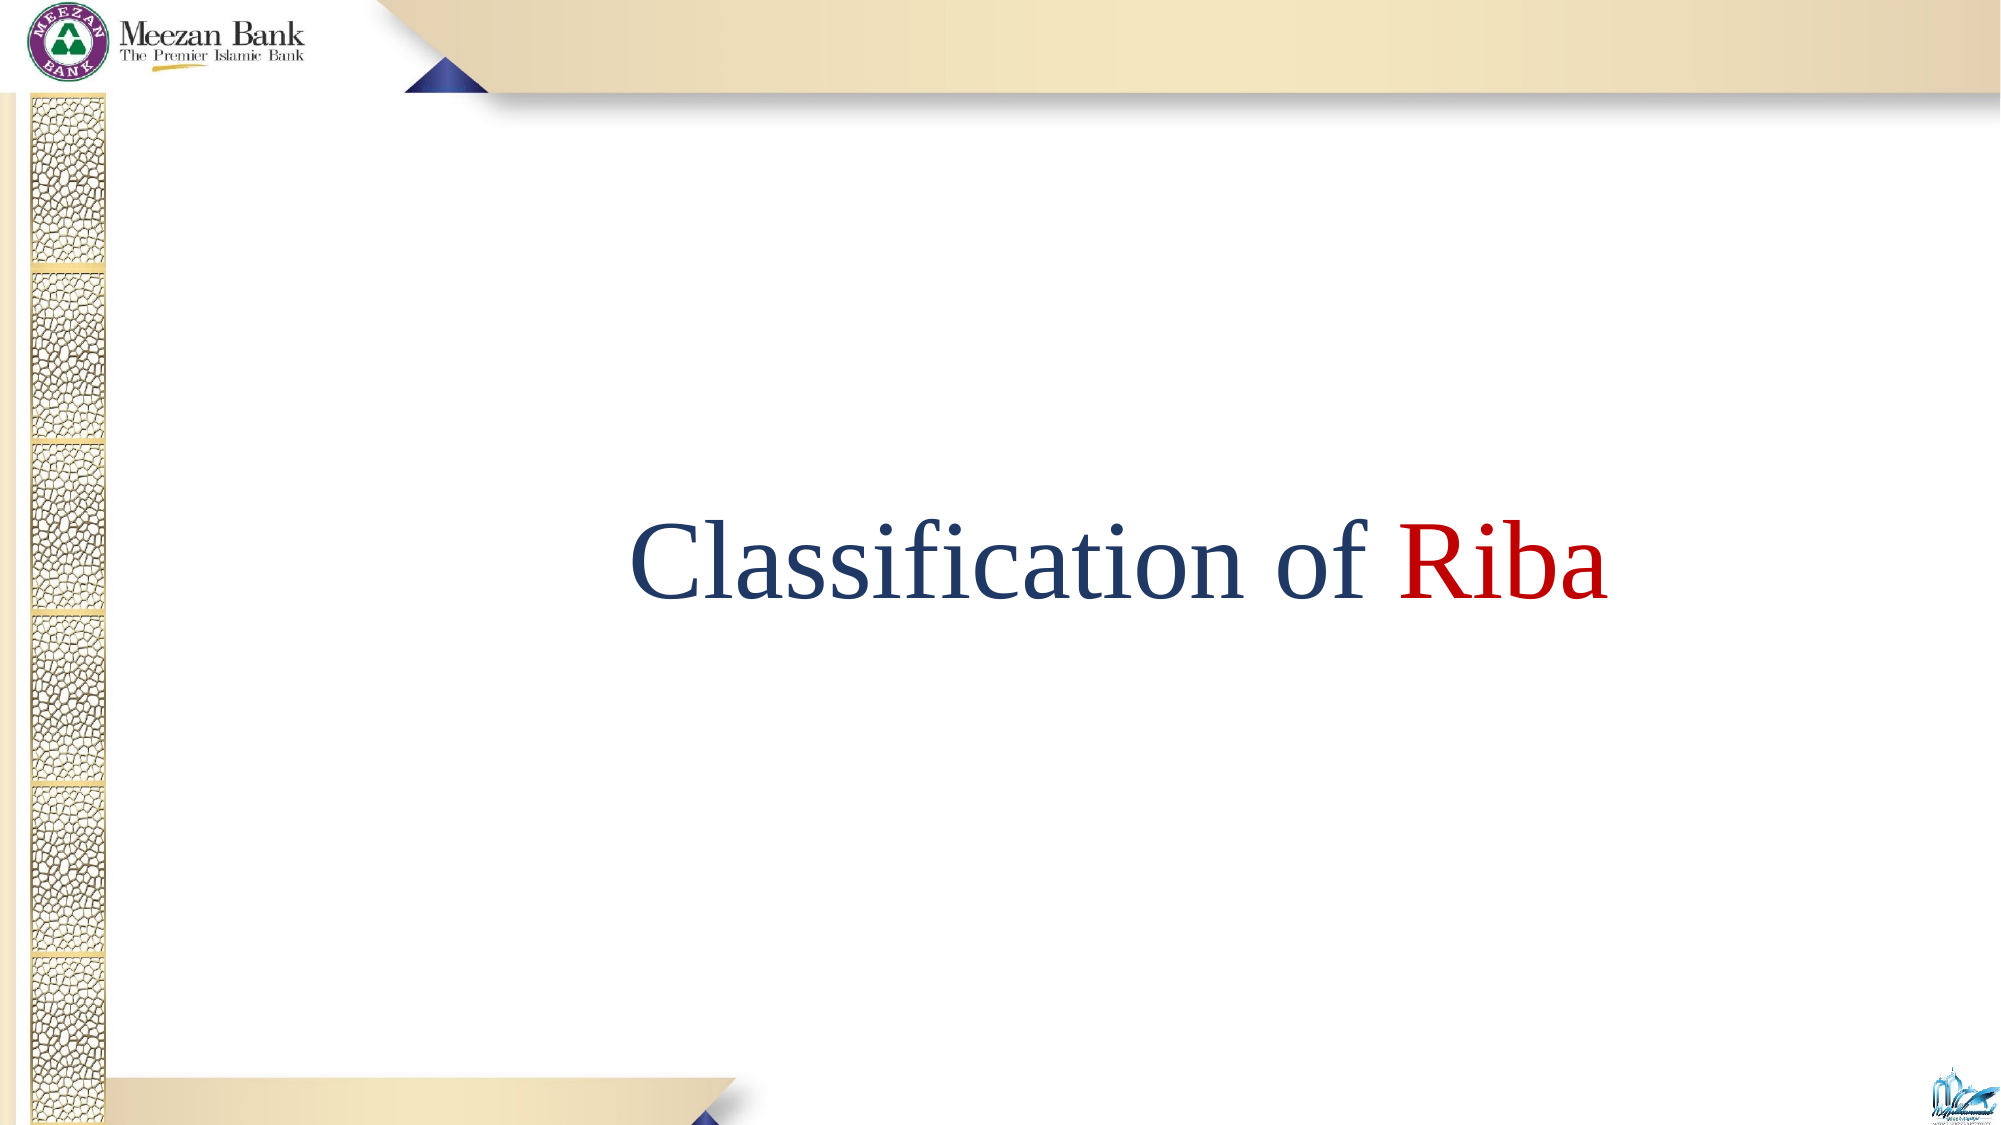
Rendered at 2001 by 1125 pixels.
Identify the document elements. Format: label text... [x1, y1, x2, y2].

picture [0, 0, 2001, 1125]
text_box Classification of Riba [613, 478, 1625, 629]
